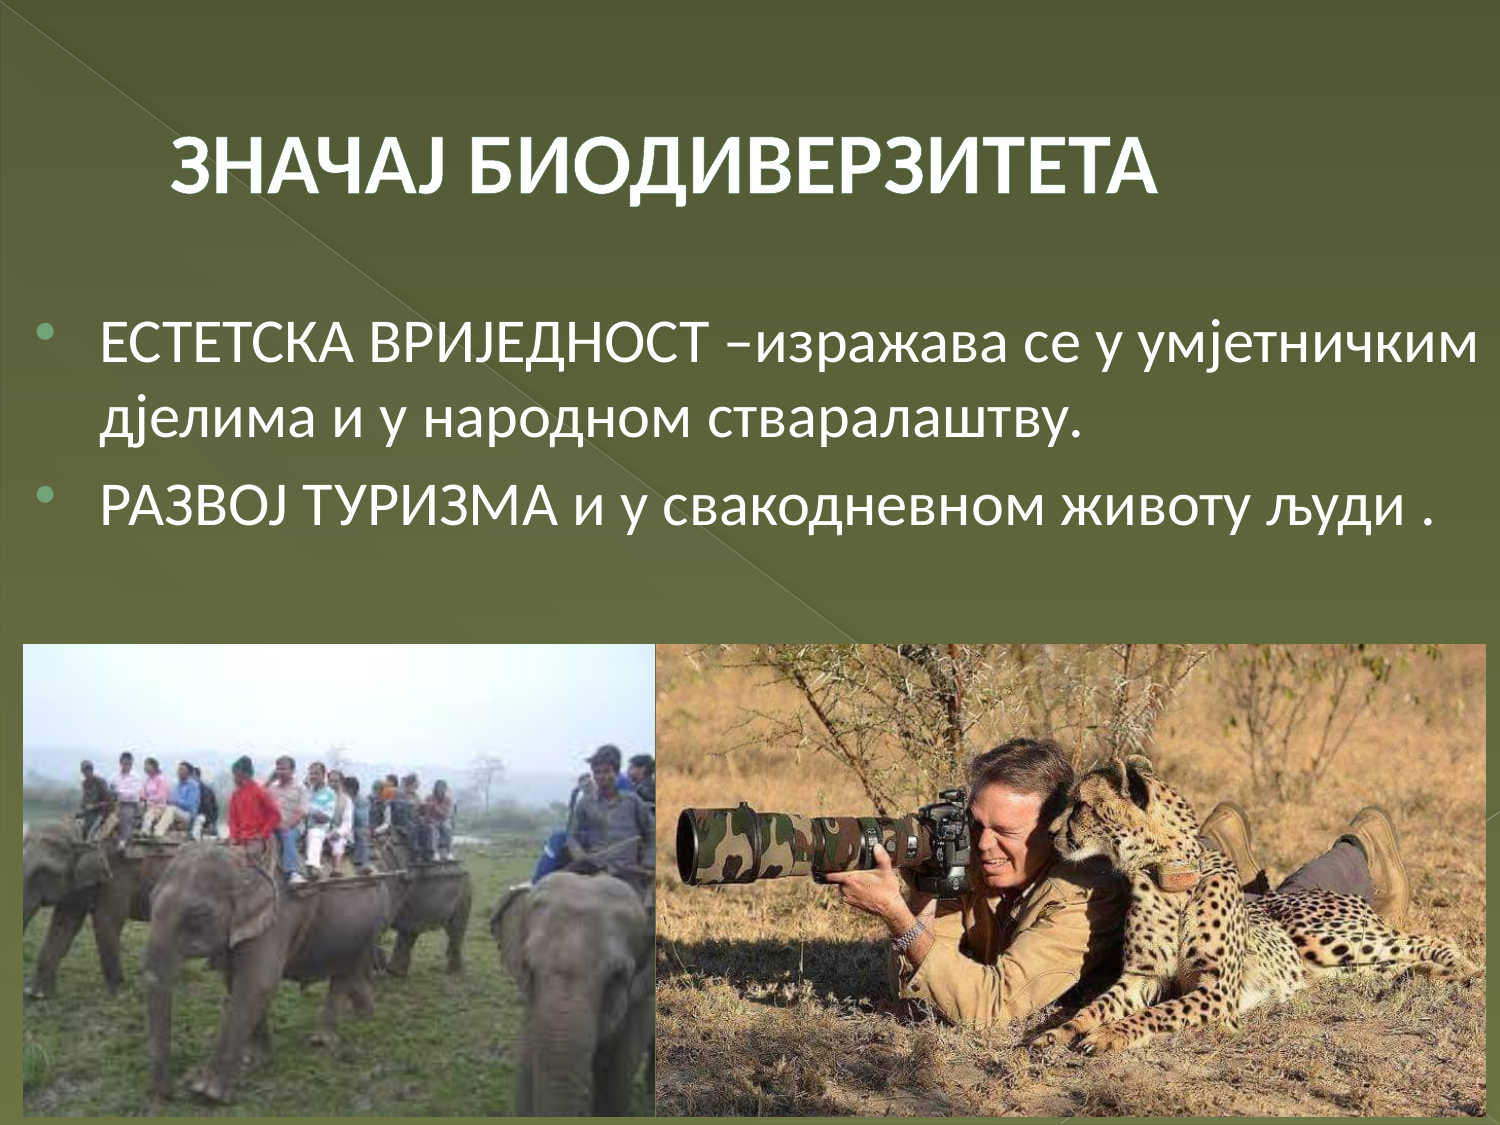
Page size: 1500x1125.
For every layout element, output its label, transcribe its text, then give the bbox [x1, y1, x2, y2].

list ЕСТЕТСКА ВРИЈЕДНОСТ –изражава се у умјетничким дјелима и у народном стваралаштву. РАЗВОЈ ТУРИЗМА и у свакодневном животу људи . [11, 292, 1500, 1043]
picture [23, 644, 1487, 1118]
title ЗНАЧАЈ БИОДИВЕРЗИТЕТА [75, 43, 1425, 274]
